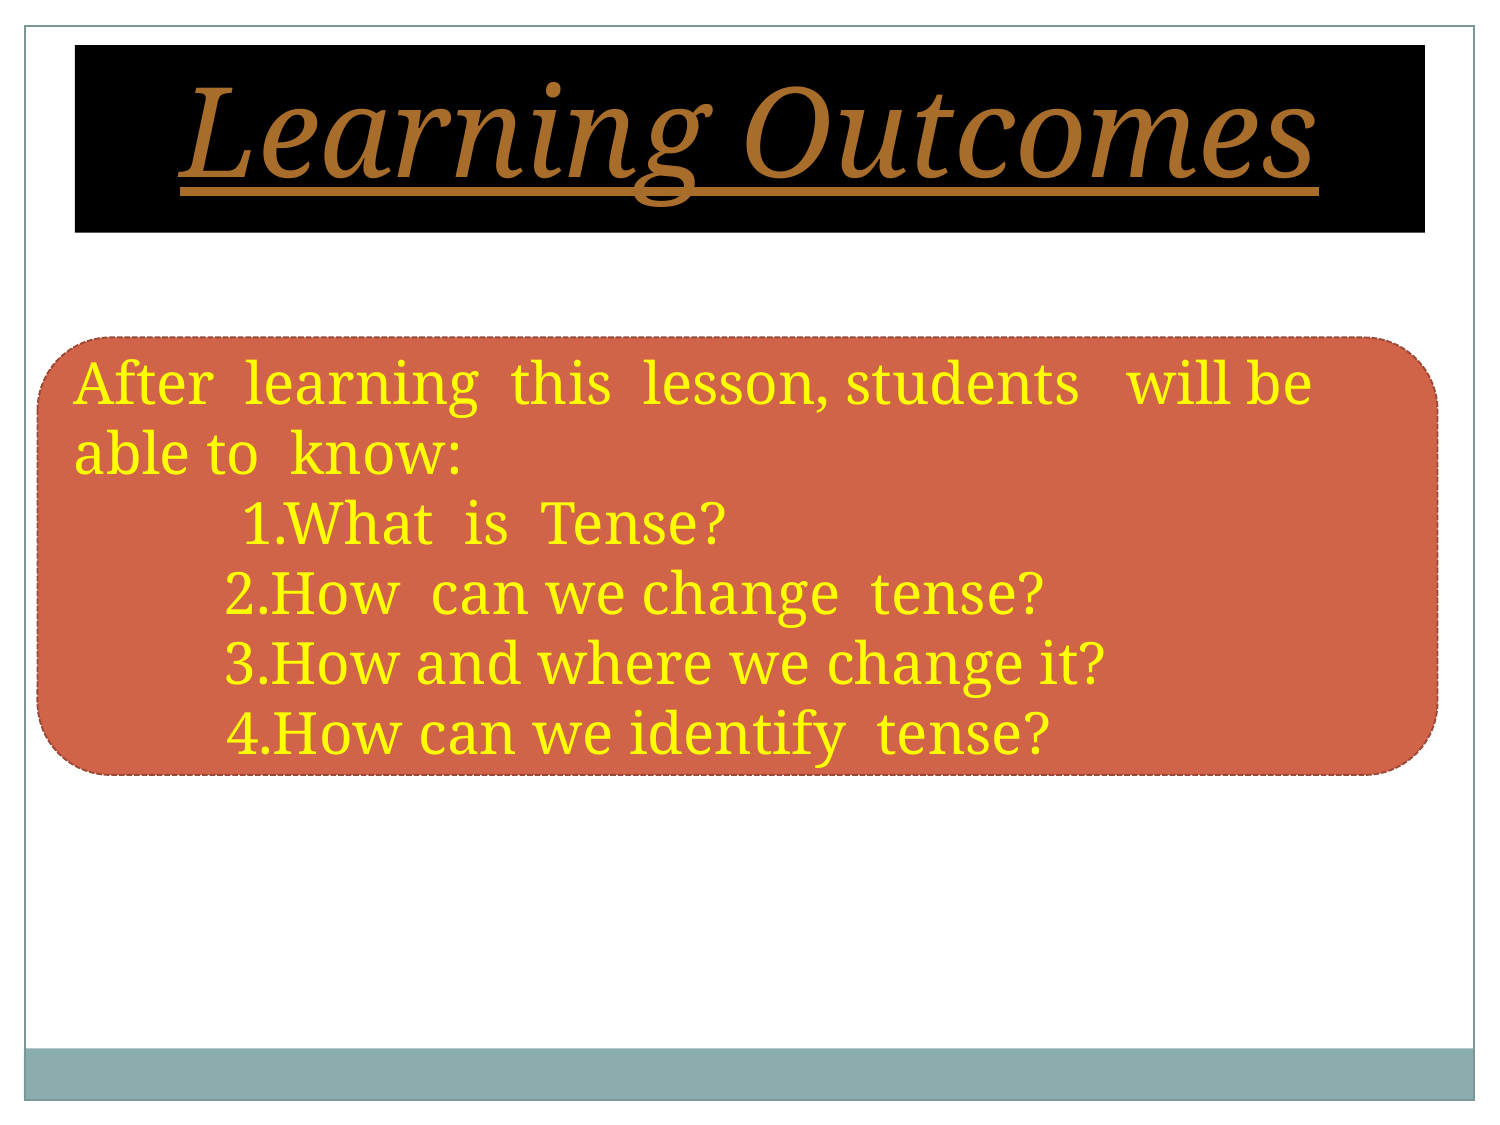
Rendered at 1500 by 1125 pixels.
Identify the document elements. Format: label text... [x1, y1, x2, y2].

text_box Learning Outcomes [74, 45, 1425, 233]
text_box After learning this lesson, students will be able to know: 1.What is Tense? 2.How can we change tense? 3.How and where we change it? 4.How can we identify tense? [36, 336, 1439, 776]
